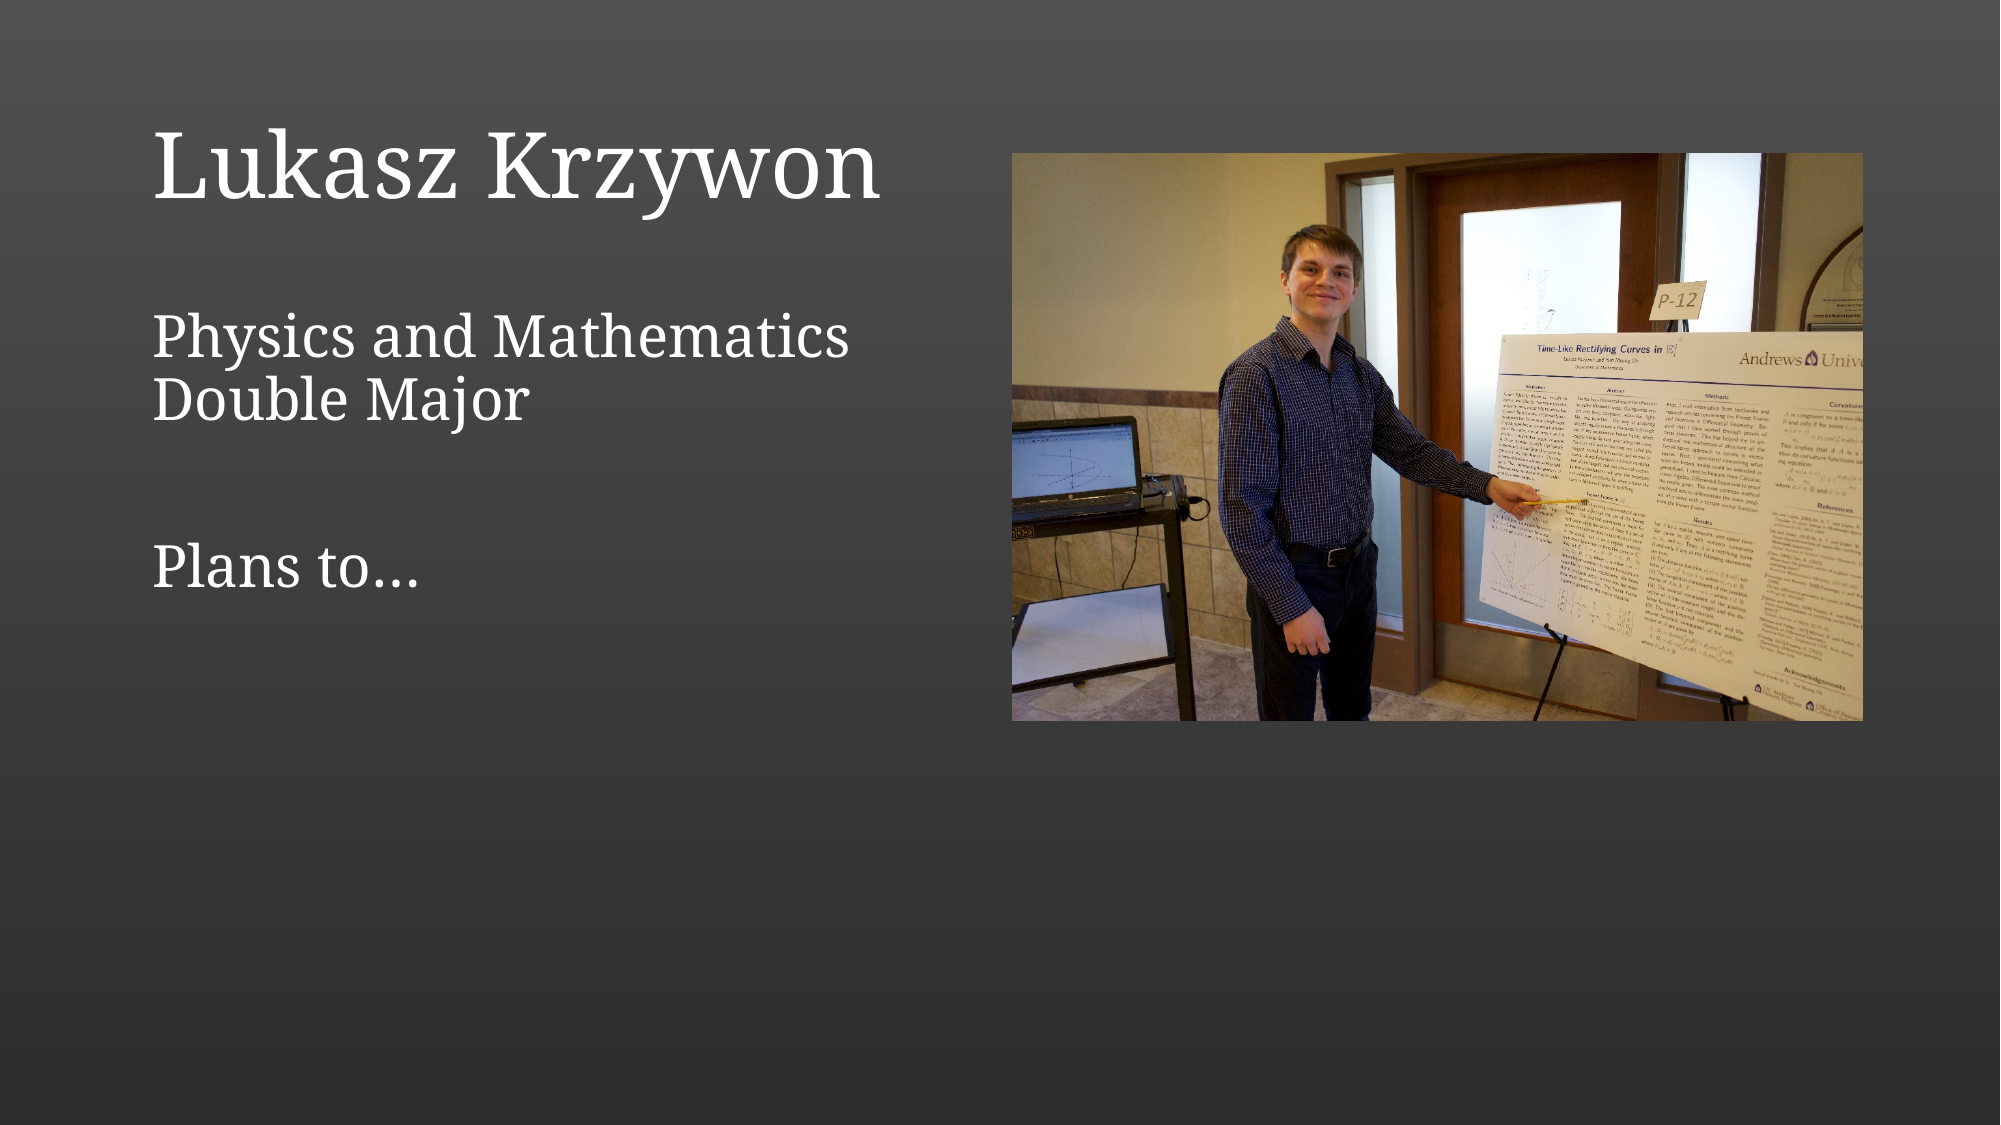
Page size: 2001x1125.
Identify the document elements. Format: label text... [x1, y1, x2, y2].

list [1012, 153, 1863, 721]
title Lukasz Krzywon [137, 59, 1863, 278]
list Physics and Mathematics Double Major Plans to… [137, 299, 988, 1014]
